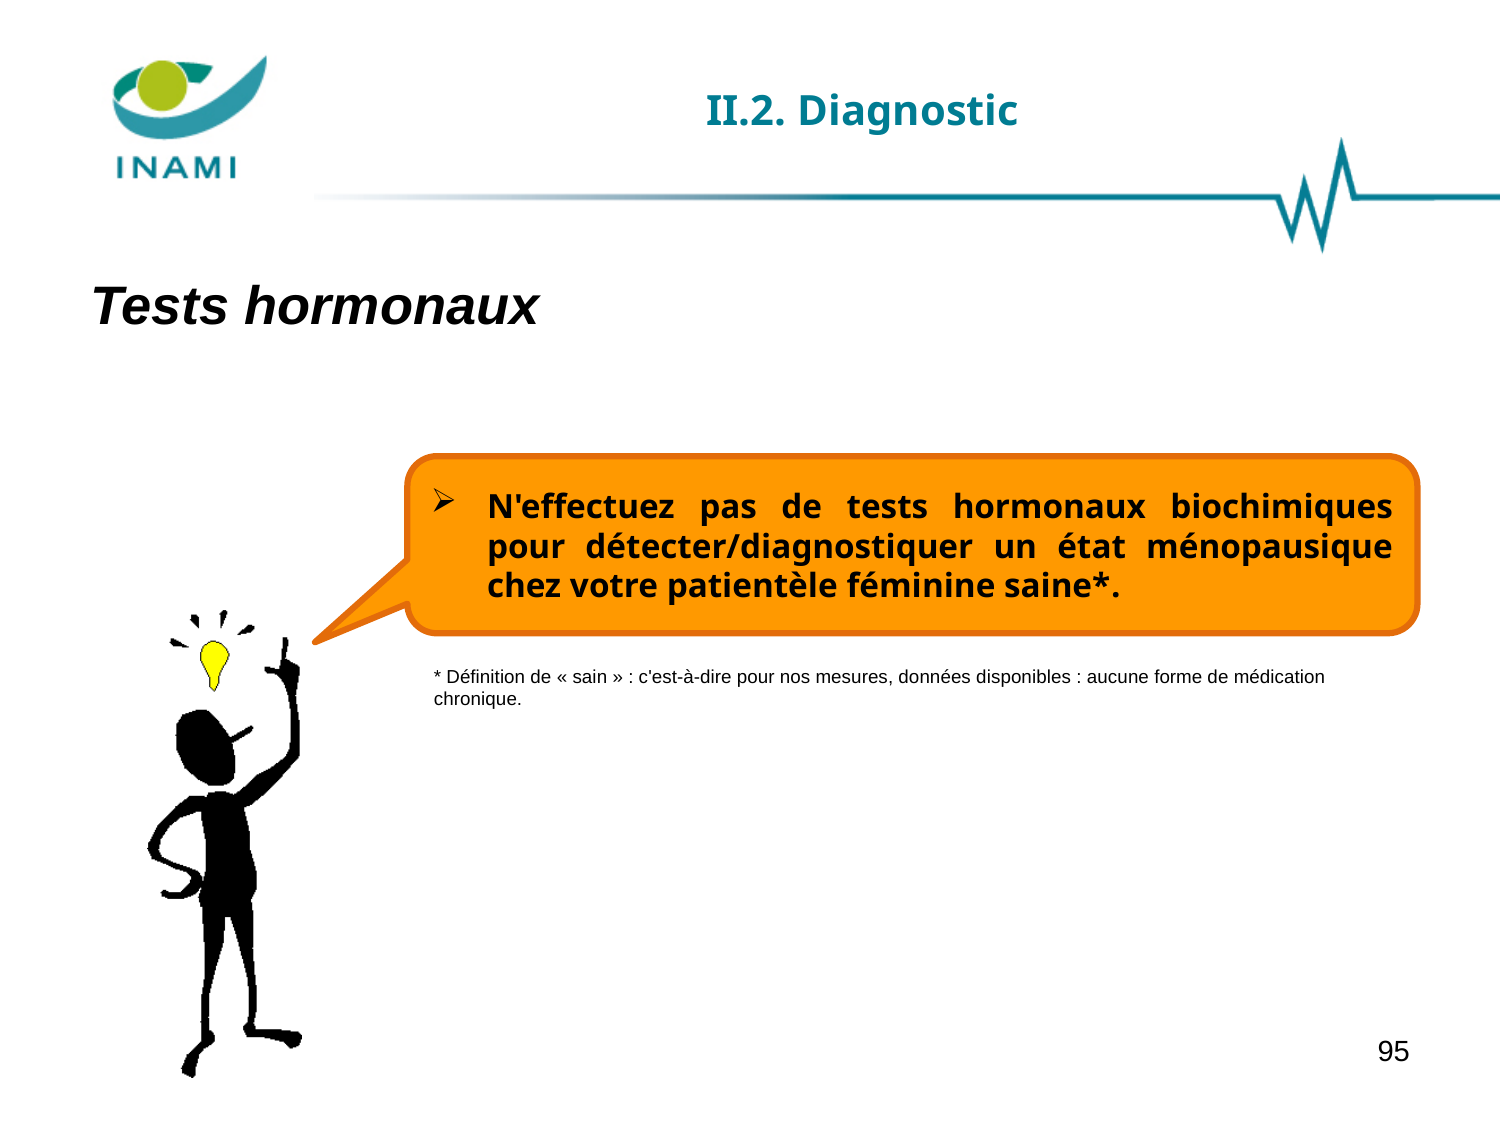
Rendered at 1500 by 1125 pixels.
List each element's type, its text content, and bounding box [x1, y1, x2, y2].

text_box Tests hormonaux [74, 262, 1425, 1005]
text_box * Définition de « sain » : c'est-à-dire pour nos mesures, données disponibles : aucune forme de médication chronique. [419, 656, 1418, 717]
picture [53, 6, 1500, 255]
title II.2. Diagnostic [301, 45, 1425, 173]
slide_number 95 [1074, 1024, 1425, 1103]
text_box N'effectuez pas de tests hormonaux biochimiques pour détecter/diagnostiquer un état ménopausique chez votre patientèle féminine saine*. [313, 454, 1420, 645]
picture [147, 609, 303, 1079]
